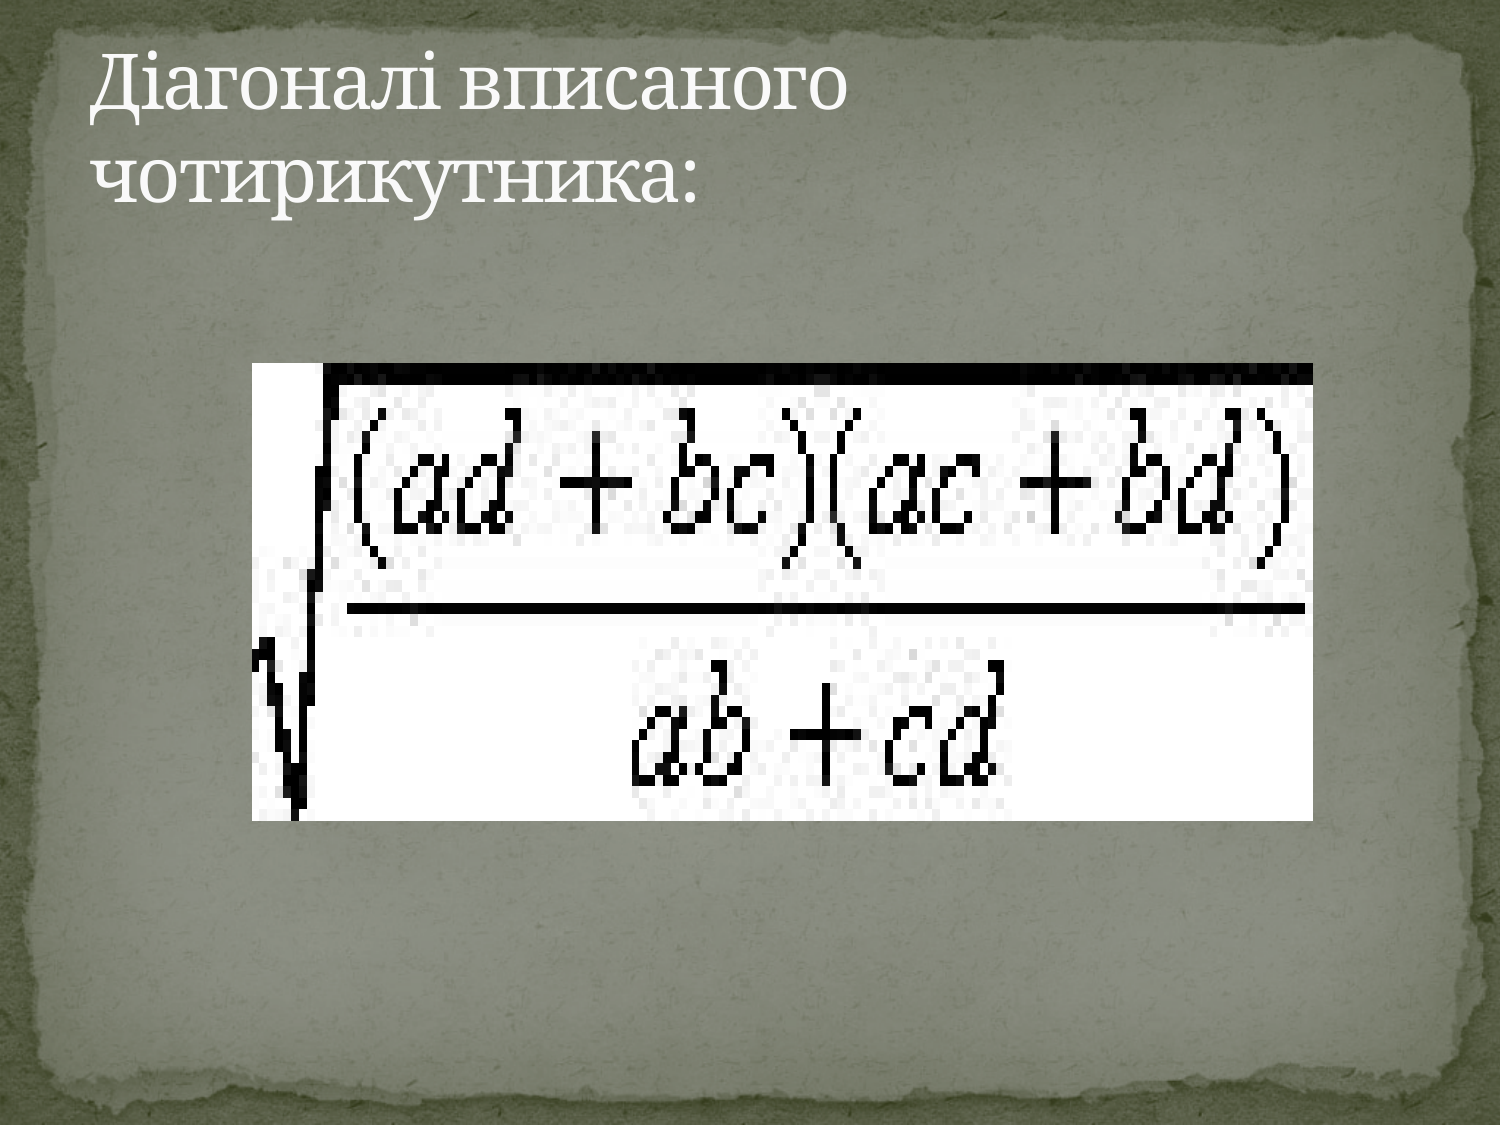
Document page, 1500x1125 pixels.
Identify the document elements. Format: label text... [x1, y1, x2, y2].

title Діагоналі вписаного чотирикутника: [74, 24, 1425, 225]
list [257, 368, 1310, 818]
